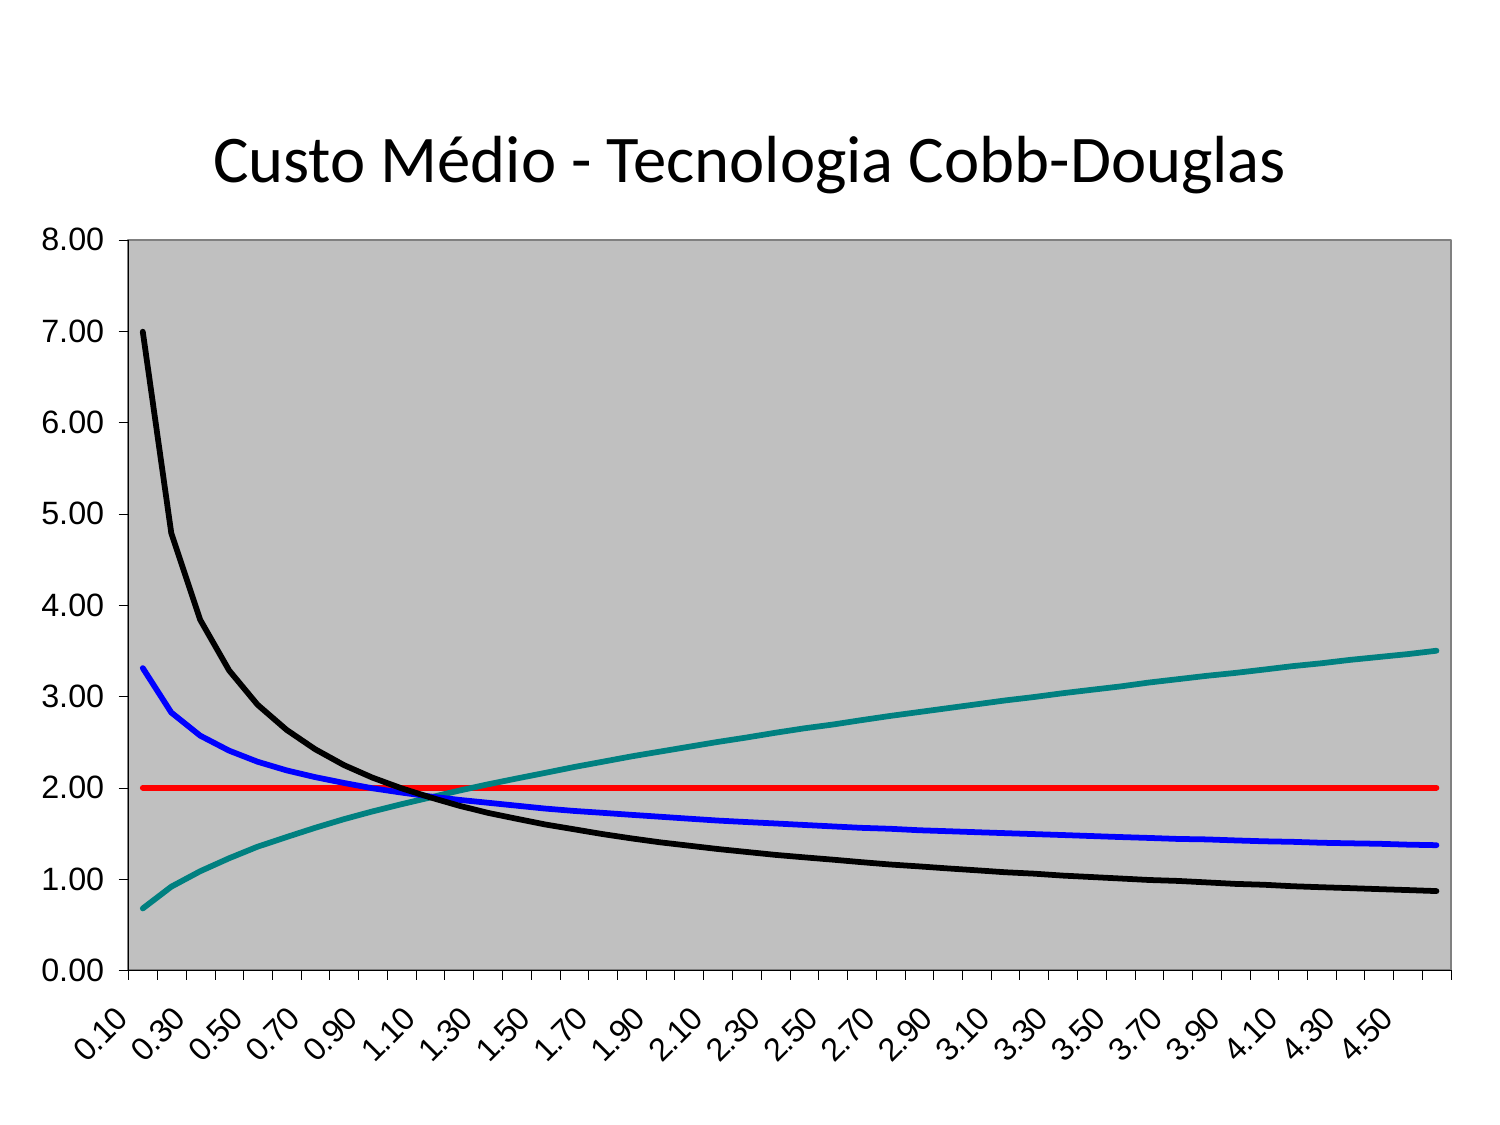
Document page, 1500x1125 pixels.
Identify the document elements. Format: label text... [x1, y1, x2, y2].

picture [12, 189, 1476, 1101]
title Custo Médio - Tecnologia Cobb-Douglas [112, 62, 1388, 187]
